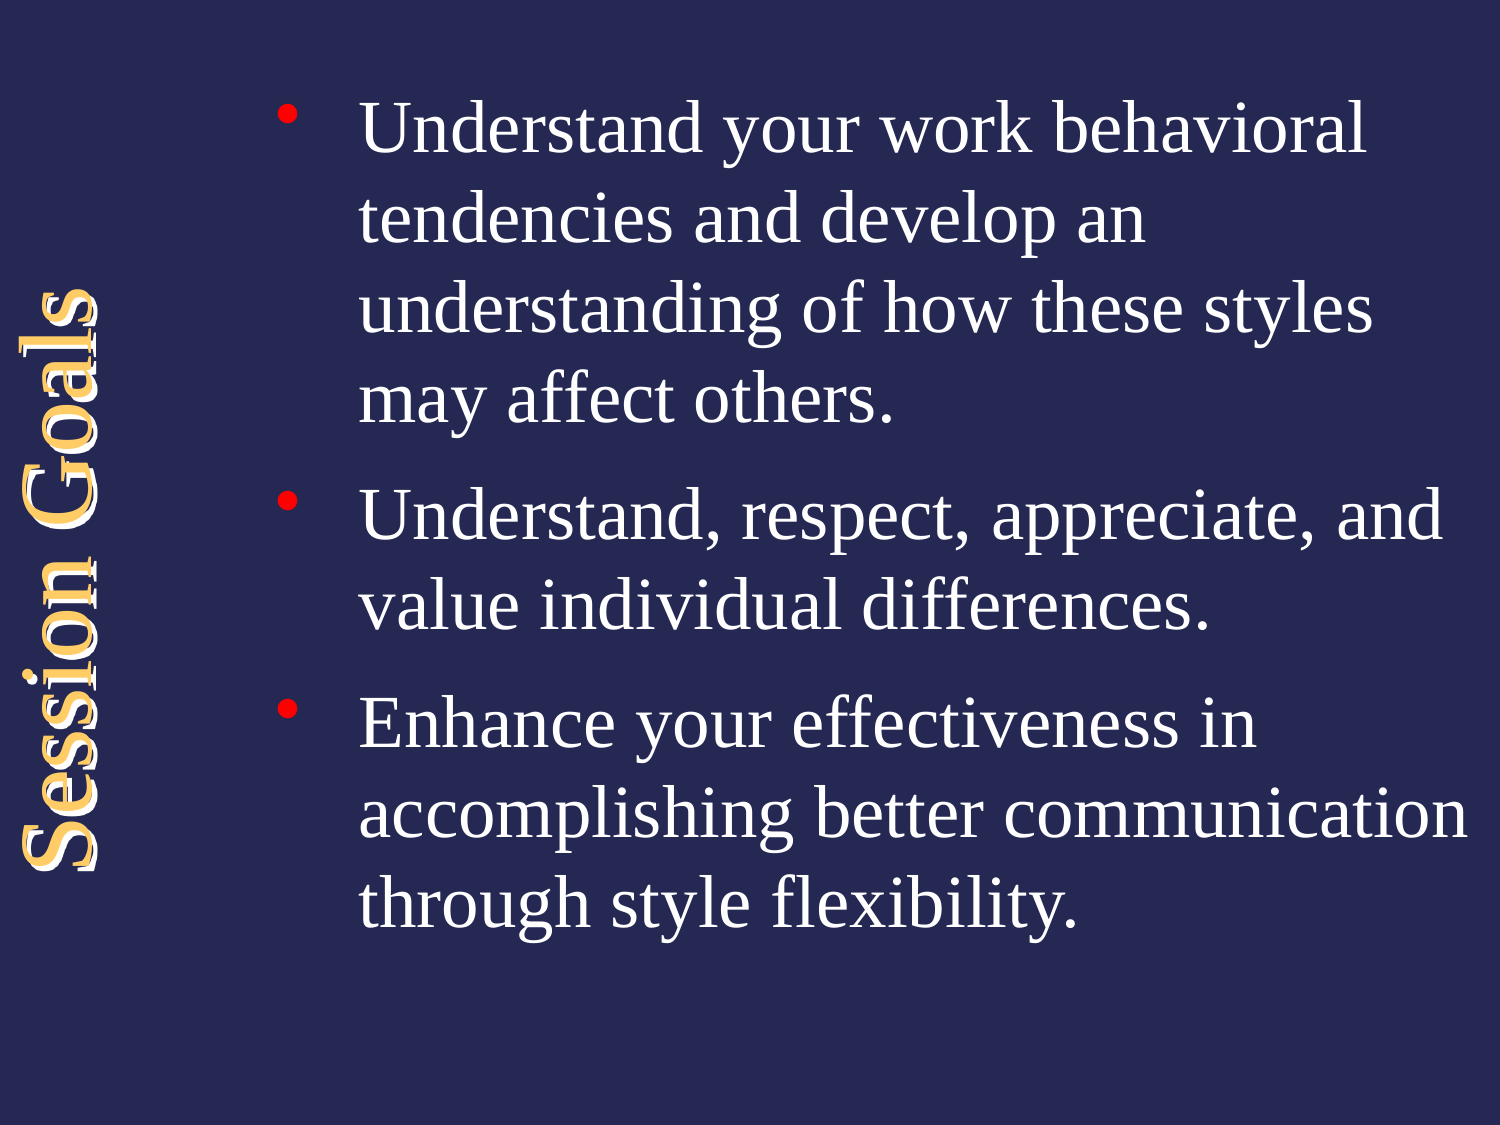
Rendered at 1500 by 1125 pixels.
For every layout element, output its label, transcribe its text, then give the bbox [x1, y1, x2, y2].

text_box Understand your work behavioral tendencies and develop an understanding of how these styles may affect others. Understand, respect, appreciate, and value individual differences. Enhance your effectiveness in accomplishing better communication through style flexibility. [258, 68, 1496, 1049]
text_box Session Goals [0, 17, 120, 1125]
